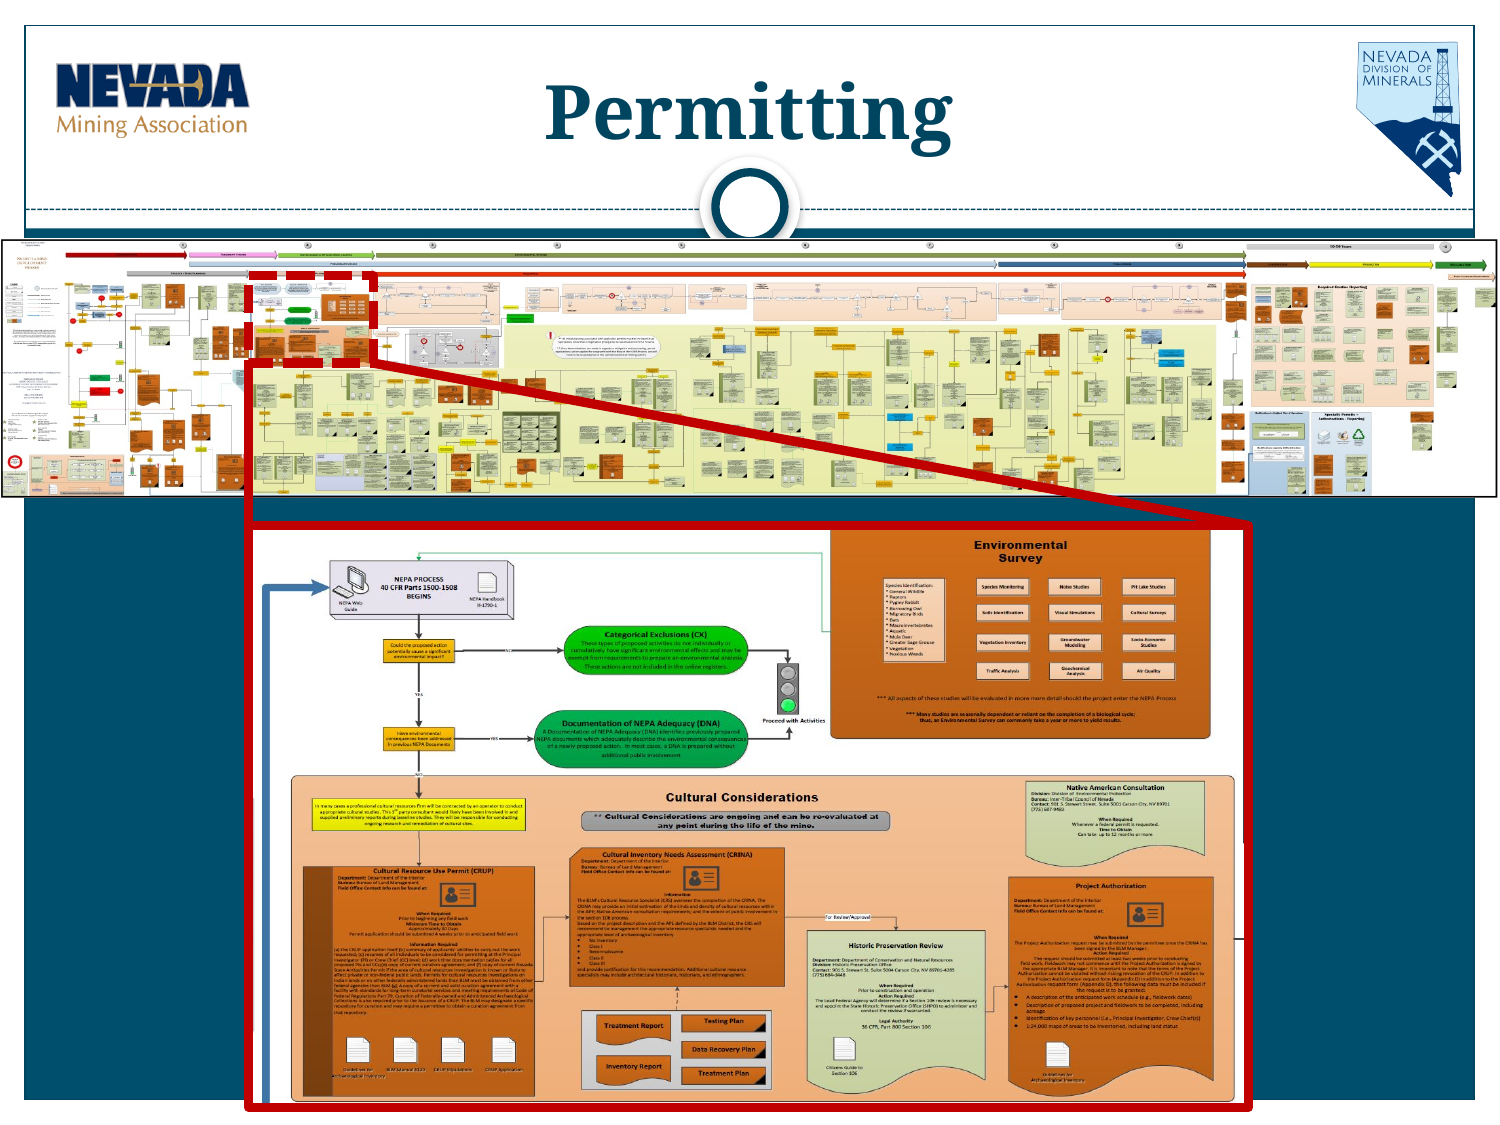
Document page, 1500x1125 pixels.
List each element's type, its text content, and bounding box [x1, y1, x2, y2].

title Permitting [49, 37, 1347, 162]
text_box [373, 362, 1249, 526]
picture [55, 63, 251, 138]
picture [1351, 36, 1472, 200]
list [0, 237, 1498, 498]
picture [245, 523, 1252, 1112]
